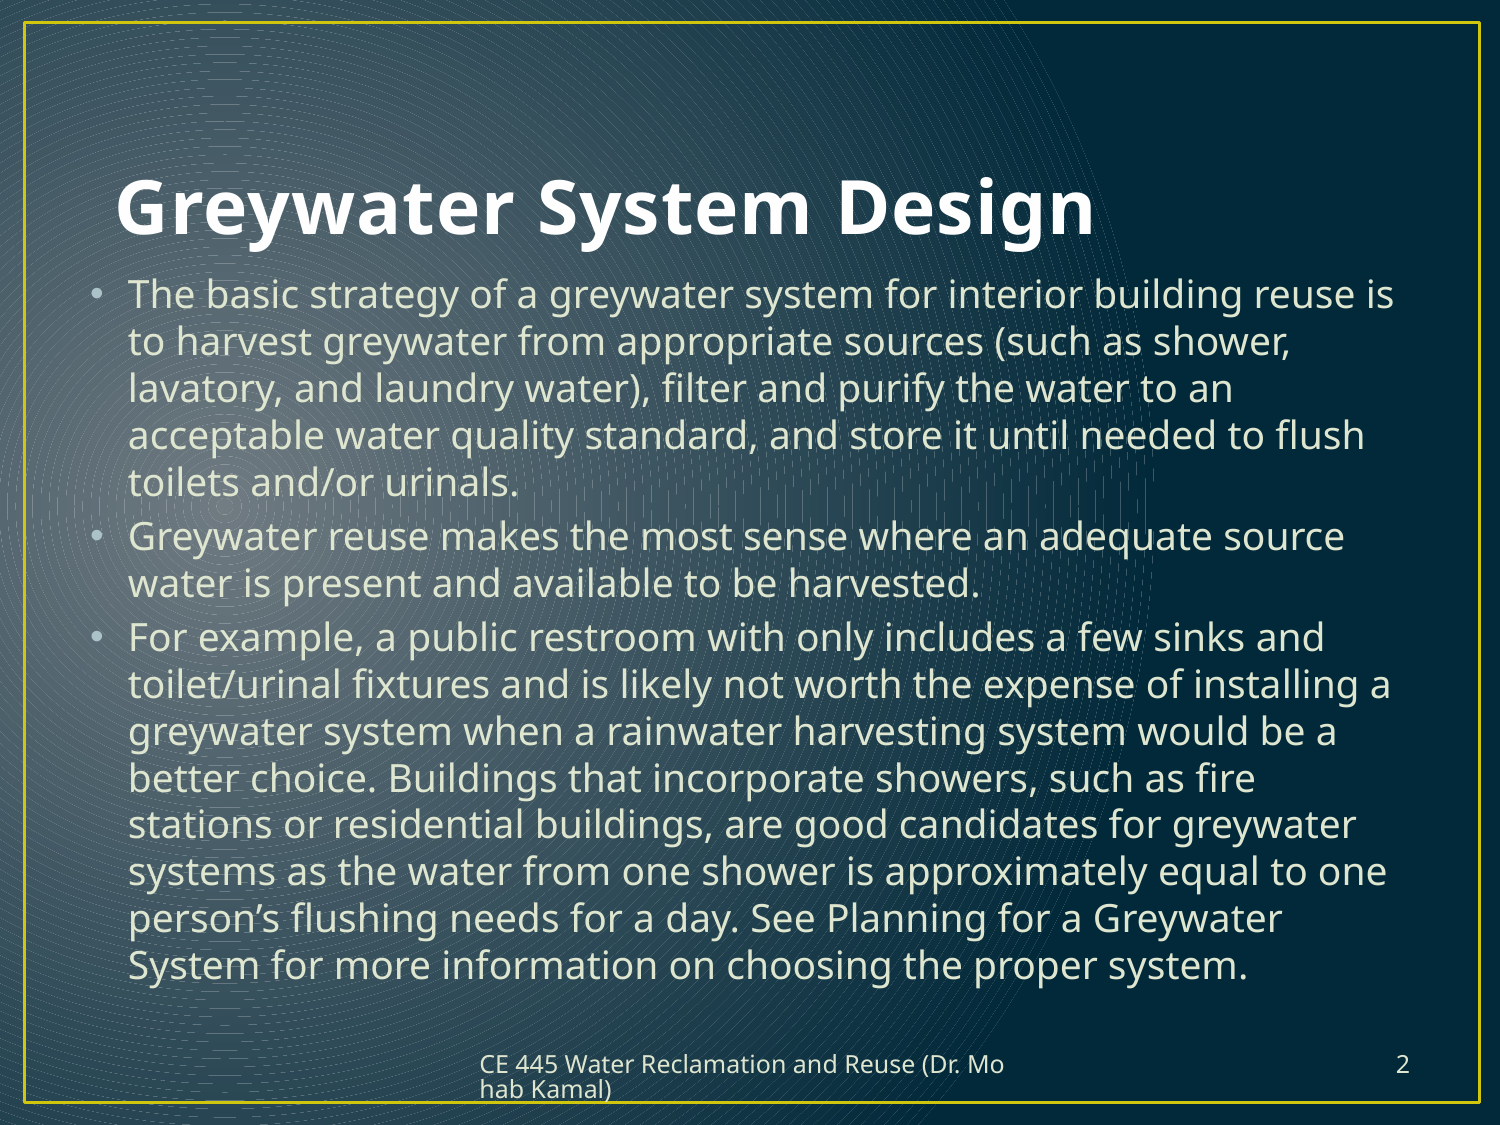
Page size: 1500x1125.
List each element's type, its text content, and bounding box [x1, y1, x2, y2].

text_box Greywater System Design [99, 70, 1450, 258]
slide_number 2 [1074, 1035, 1425, 1096]
footer CE 445 Water Reclamation and Reuse (Dr. Mohab Kamal) [464, 1035, 1036, 1096]
list The basic strategy of a greywater system for interior building reuse is to harvest greywater from appropriate sources (such as shower, lavatory, and laundry water), filter and purify the water to an acceptable water quality standard, and store it until needed to flush toilets and/or urinals. Greywater reuse makes the most sense where an adequate source water is present and available to be harvested. For example, a public restroom with only includes a few sinks and toilet/urinal fixtures and is likely not worth the expense of installing a greywater system when a rainwater harvesting system would be a better choice. Buildings that incorporate showers, such as fire stations or residential buildings, are good candidates for greywater systems as the water from one shower is approximately equal to one person’s flushing needs for a day. See Planning for a Greywater System for more information on choosing the proper system. [75, 262, 1425, 1005]
